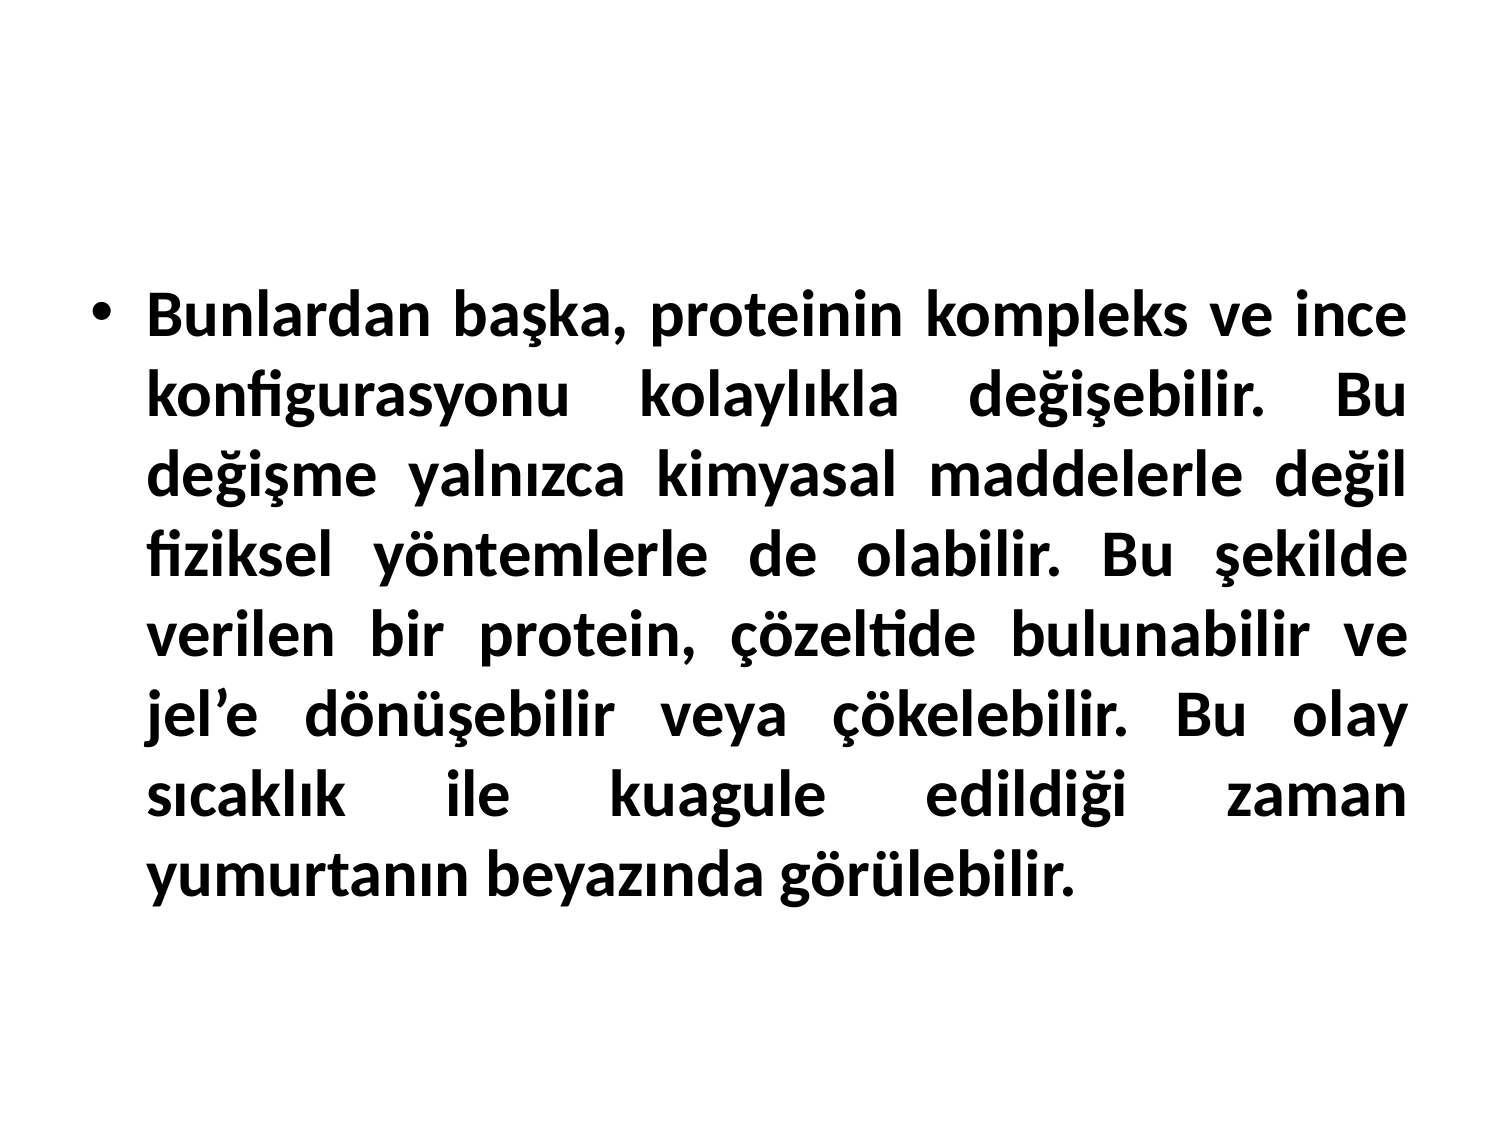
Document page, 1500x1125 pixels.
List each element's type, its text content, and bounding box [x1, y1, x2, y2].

list Bunlardan başka, proteinin kompleks ve ince konfigurasyonu kolaylıkla değişebilir. Bu değişme yalnızca kimyasal maddelerle değil fiziksel yöntemlerle de olabilir. Bu şekilde verilen bir protein, çözeltide bulunabilir ve jel’e dönüşebilir veya çökelebilir. Bu olay sıcaklık ile kuagule edildiği zaman yumurtanın beyazında görülebilir. [75, 262, 1425, 1005]
